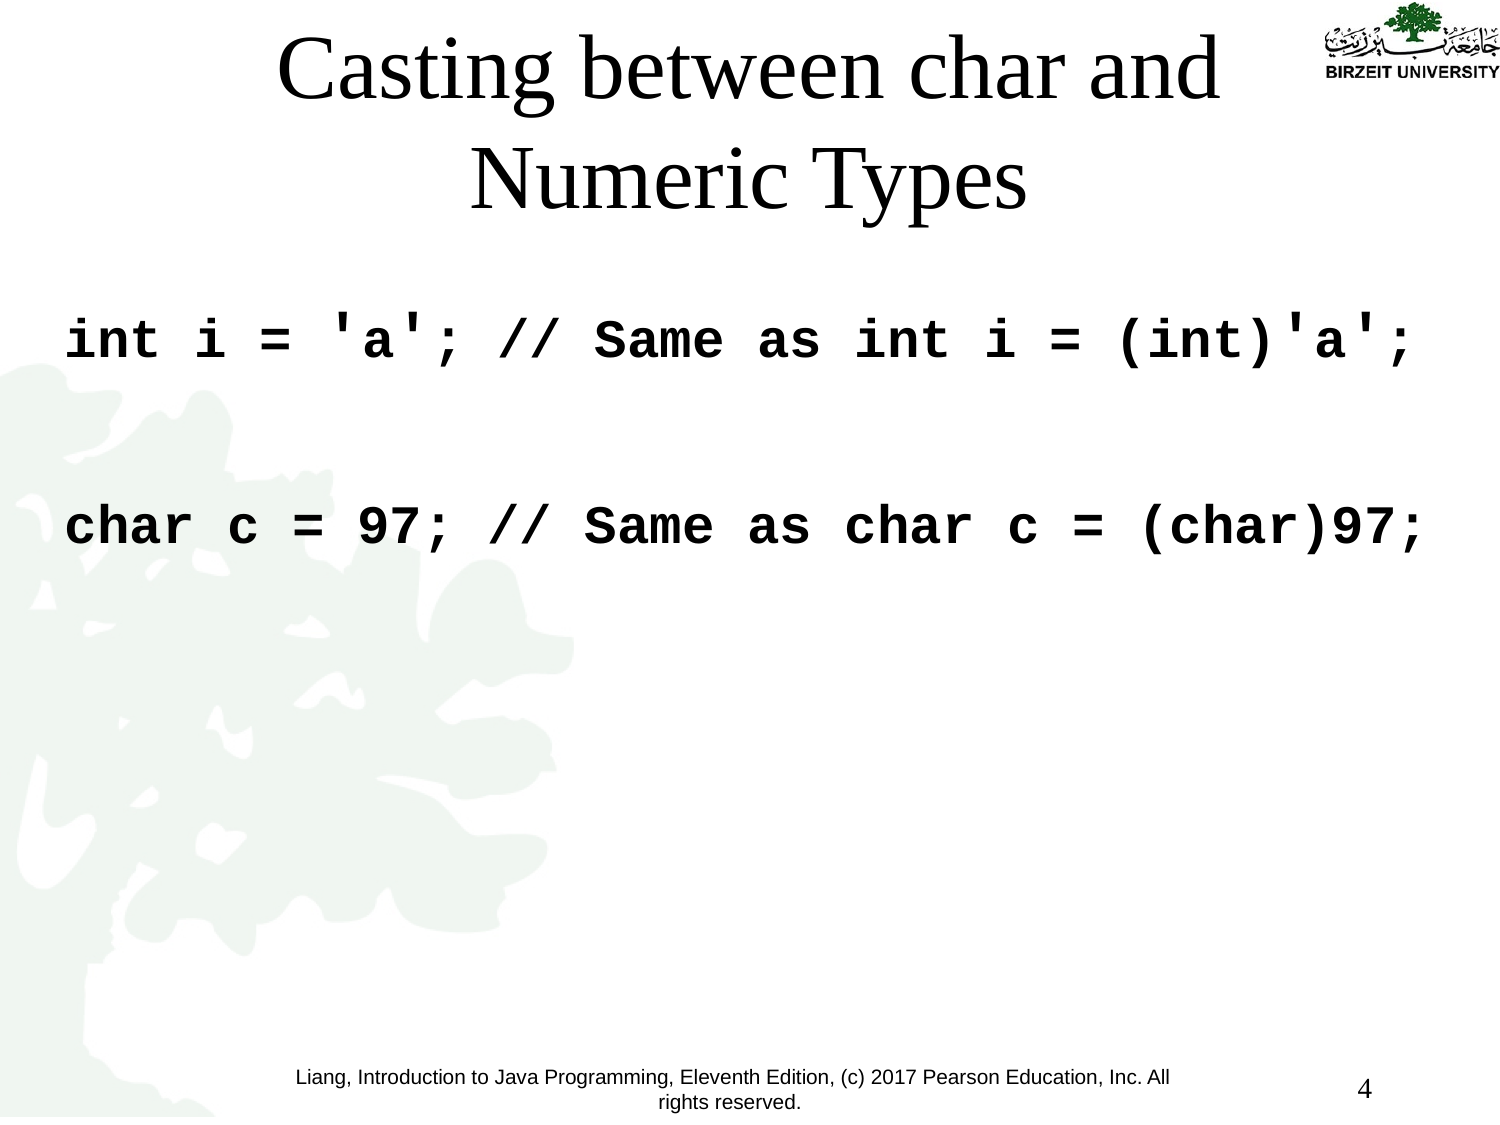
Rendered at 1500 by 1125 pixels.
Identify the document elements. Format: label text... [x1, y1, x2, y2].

slide_number 4 [1074, 1049, 1388, 1125]
title Casting between char and Numeric Types [112, 0, 1388, 235]
text_box int i = 'a'; // Same as int i = (int)'a'; char c = 97; // Same as char c = (char)97; [49, 287, 1475, 562]
picture [1388, 2, 1500, 78]
